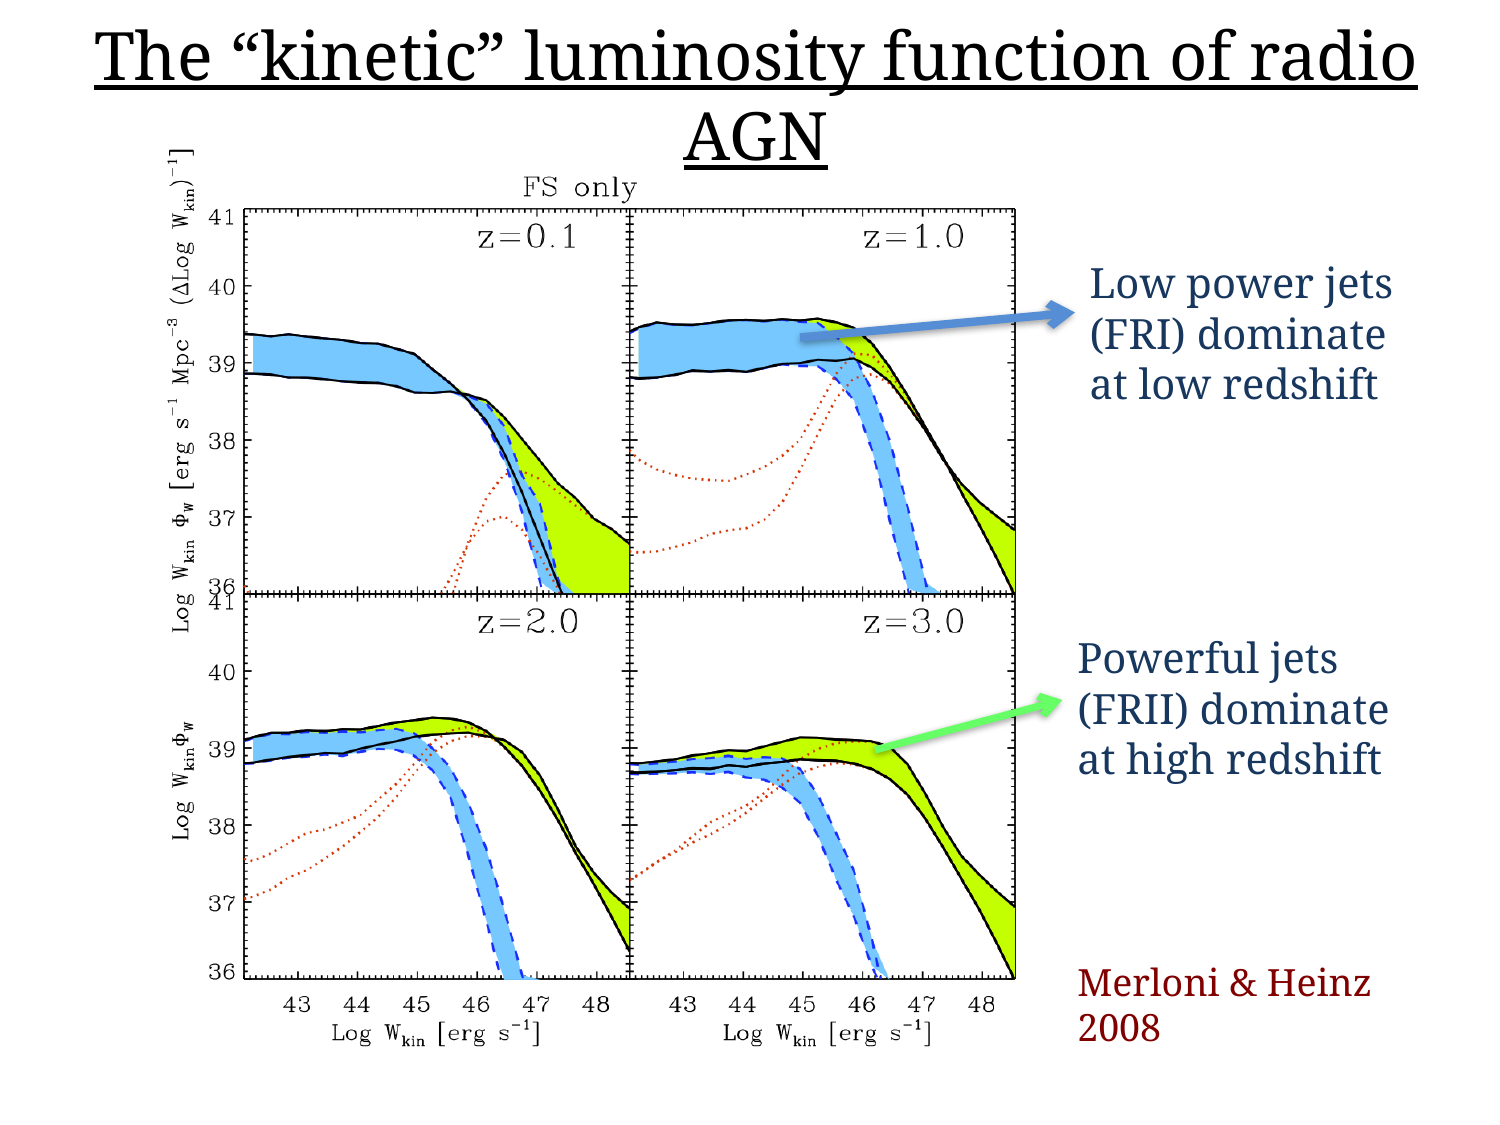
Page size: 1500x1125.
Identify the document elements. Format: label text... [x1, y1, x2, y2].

text_box Low power jets (FRI) dominate at low redshift [1074, 249, 1438, 415]
text_box Merloni & Heinz 2008 [1066, 951, 1475, 1057]
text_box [874, 699, 1063, 751]
text_box Powerful jets (FRII) dominate at high redshift [1066, 624, 1425, 790]
picture [99, 112, 1063, 1076]
title The “kinetic” luminosity function of radio AGN [37, 0, 1475, 188]
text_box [799, 312, 1076, 338]
